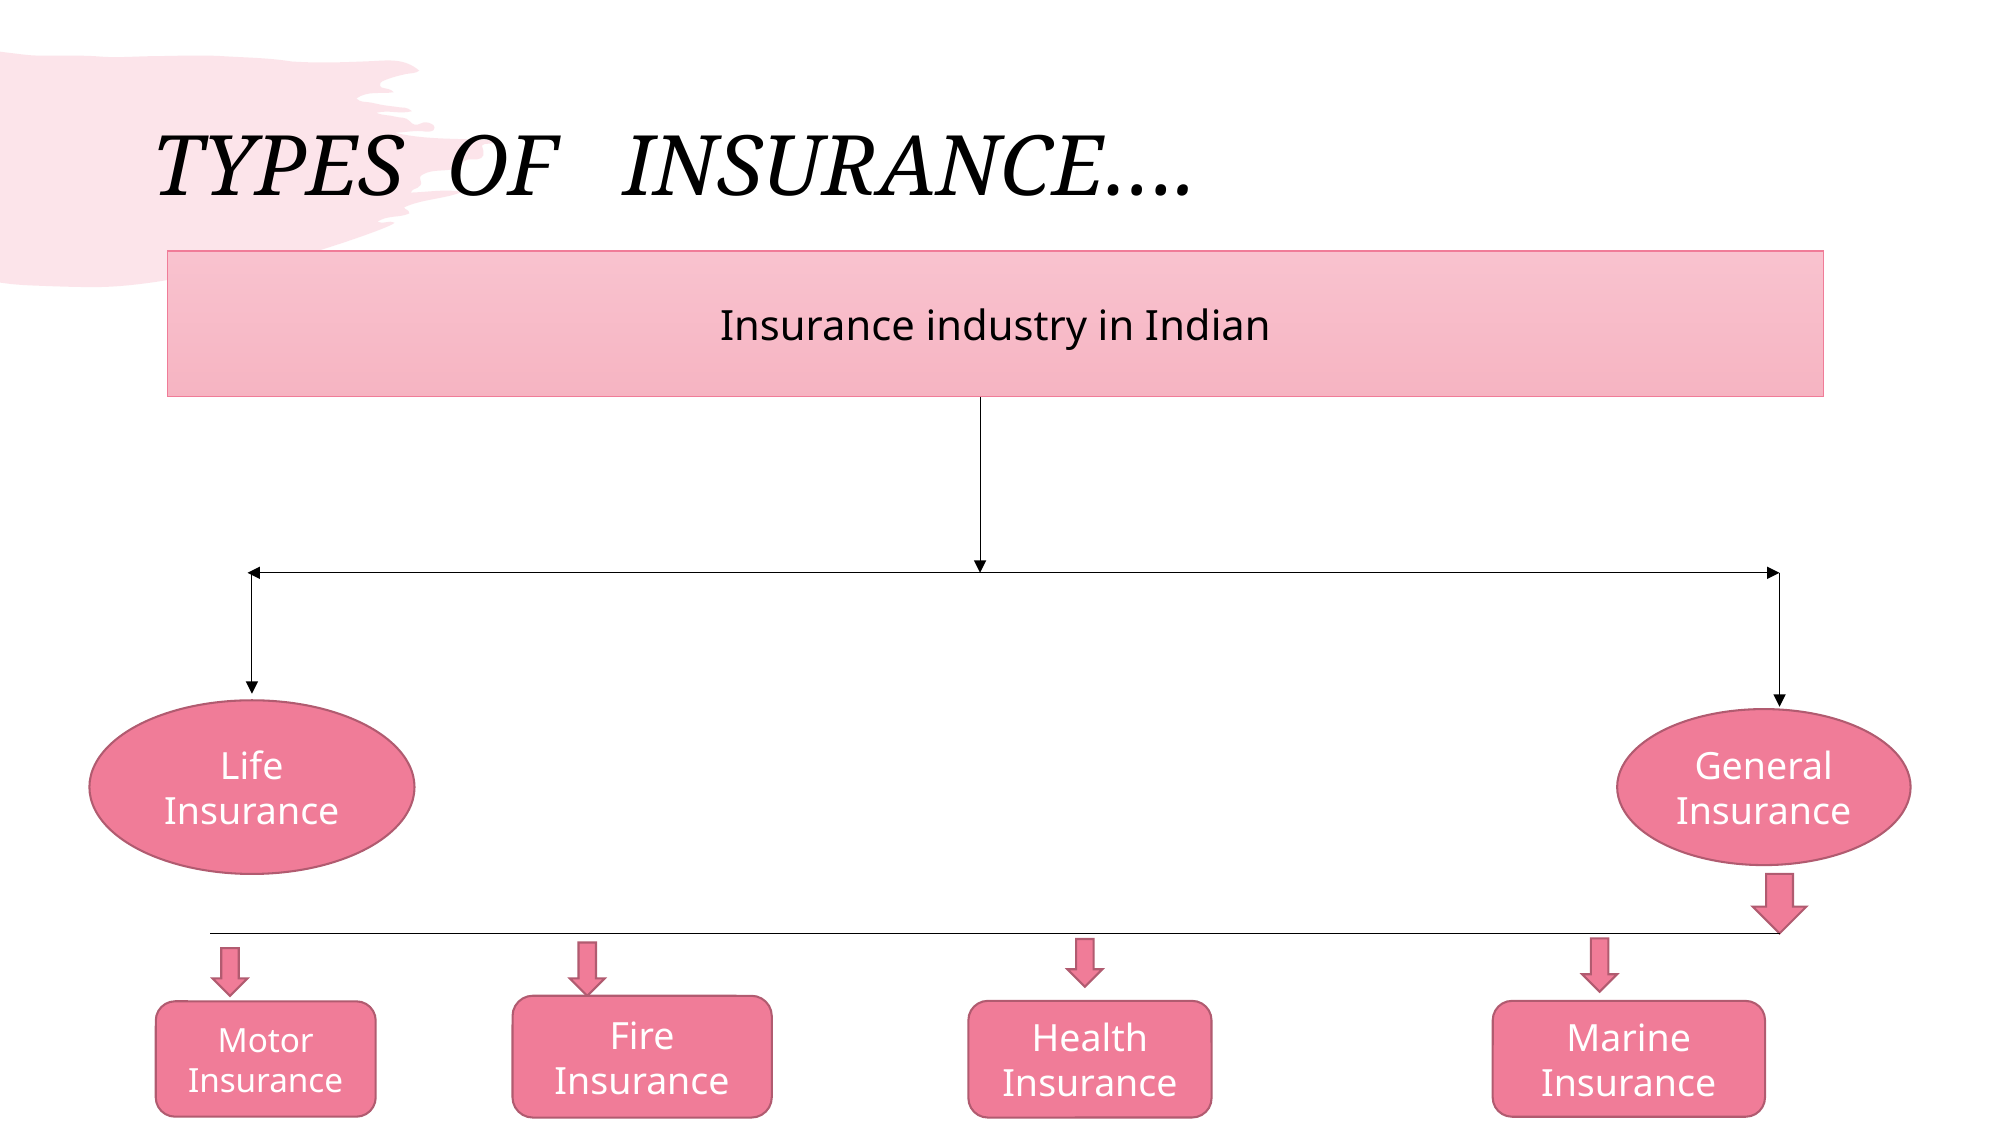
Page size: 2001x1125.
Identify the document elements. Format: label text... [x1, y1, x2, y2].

text_box [567, 941, 608, 994]
text_box [1064, 937, 1105, 989]
text_box Fire Insurance [511, 994, 773, 1119]
text_box Motor Insurance [154, 1000, 377, 1118]
text_box [1750, 872, 1809, 935]
text_box [1579, 937, 1620, 994]
text_box Health Insurance [967, 999, 1213, 1119]
text_box General Insurance [1616, 708, 1912, 867]
text_box [210, 947, 250, 998]
text_box Marine Insurance [1491, 999, 1767, 1118]
text_box Life Insurance [88, 699, 416, 875]
text_box Insurance industry in Indian [167, 250, 1824, 397]
title TYPES OF INSURANCE…. [137, 59, 1863, 278]
